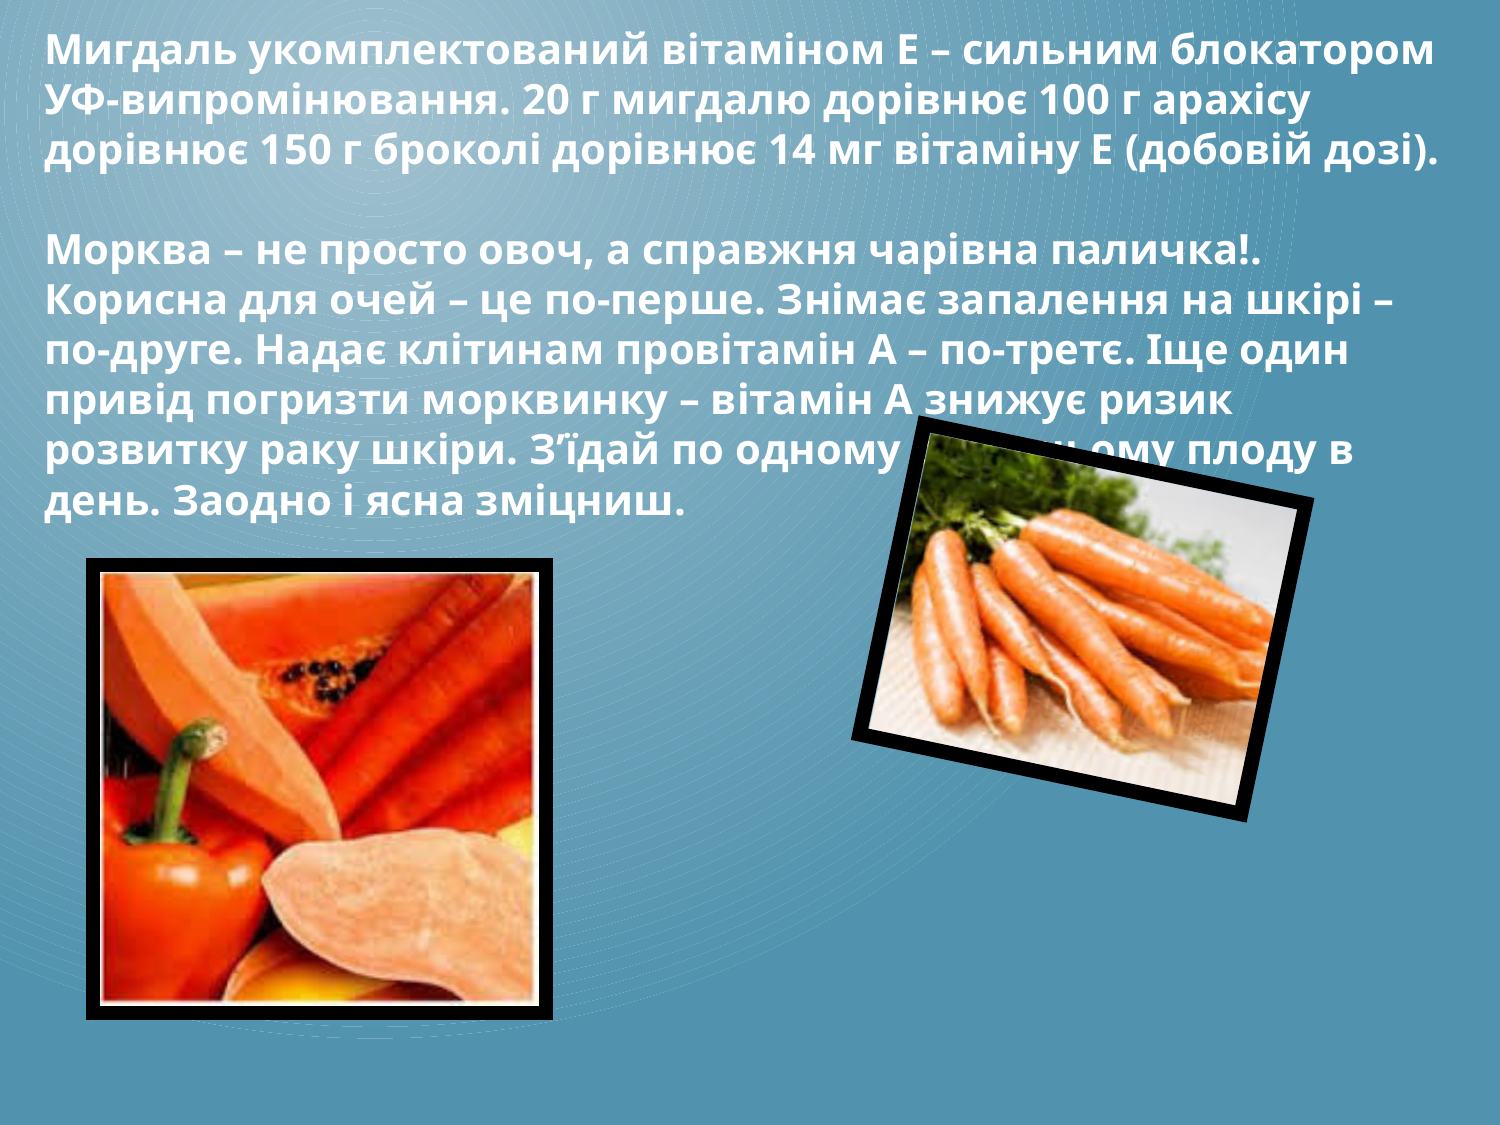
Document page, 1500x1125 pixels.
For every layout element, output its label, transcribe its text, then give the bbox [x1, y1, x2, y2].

picture [100, 571, 539, 1006]
picture [870, 434, 1296, 805]
text_box Мигдаль укомплектований вітаміном Е – сильним блокатором УФ-випромінювання. 20 г мигдалю дорівнює 100 г арахісу дорівнює 150 г броколі дорівнює 14 мг вітаміну Е (добовій дозі). Морква – не просто овоч, а справжня чарівна паличка!. Корисна для очей – це по-перше. Знімає запалення на шкірі – по-друге. Надає клітинам провітамін А – по-третє. Іще один привід погризти морквинку – вітамін А знижує ризик розвитку раку шкіри. З’їдай по одному середньому плоду в день. Заодно і ясна зміцниш. [29, 0, 1459, 581]
